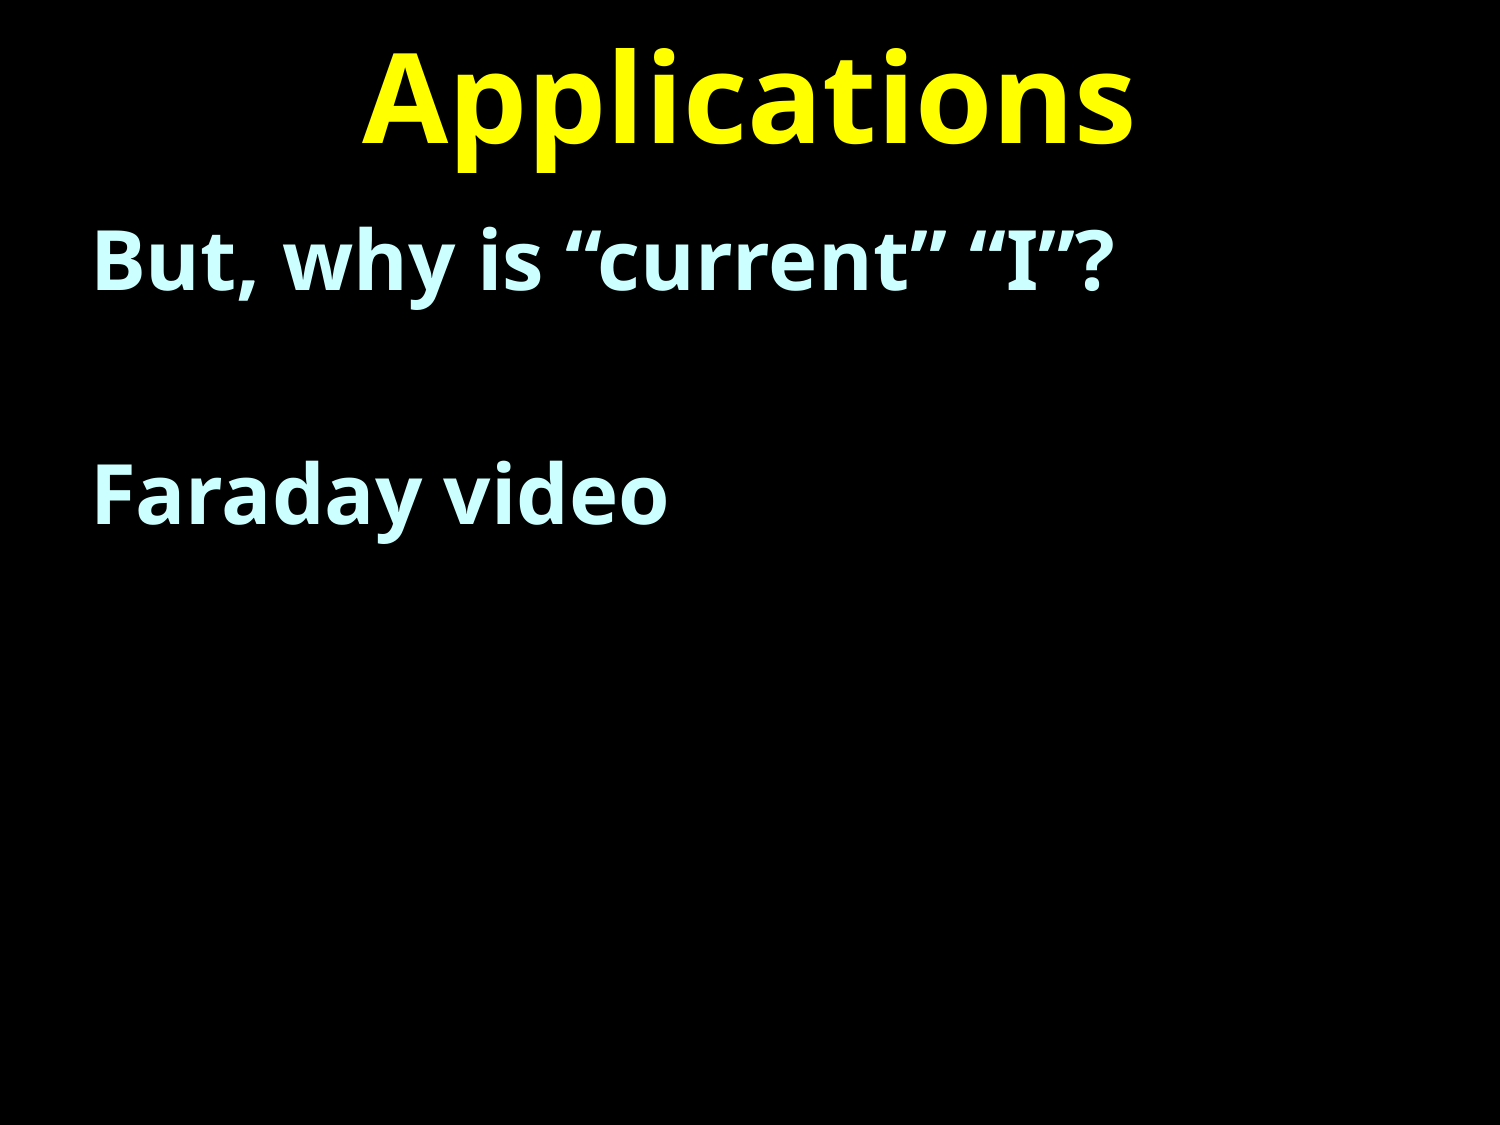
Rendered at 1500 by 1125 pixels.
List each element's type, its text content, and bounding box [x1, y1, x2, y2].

title Applications [0, 0, 1500, 188]
list But, why is “current” “I”? Faraday video [75, 200, 1425, 1125]
